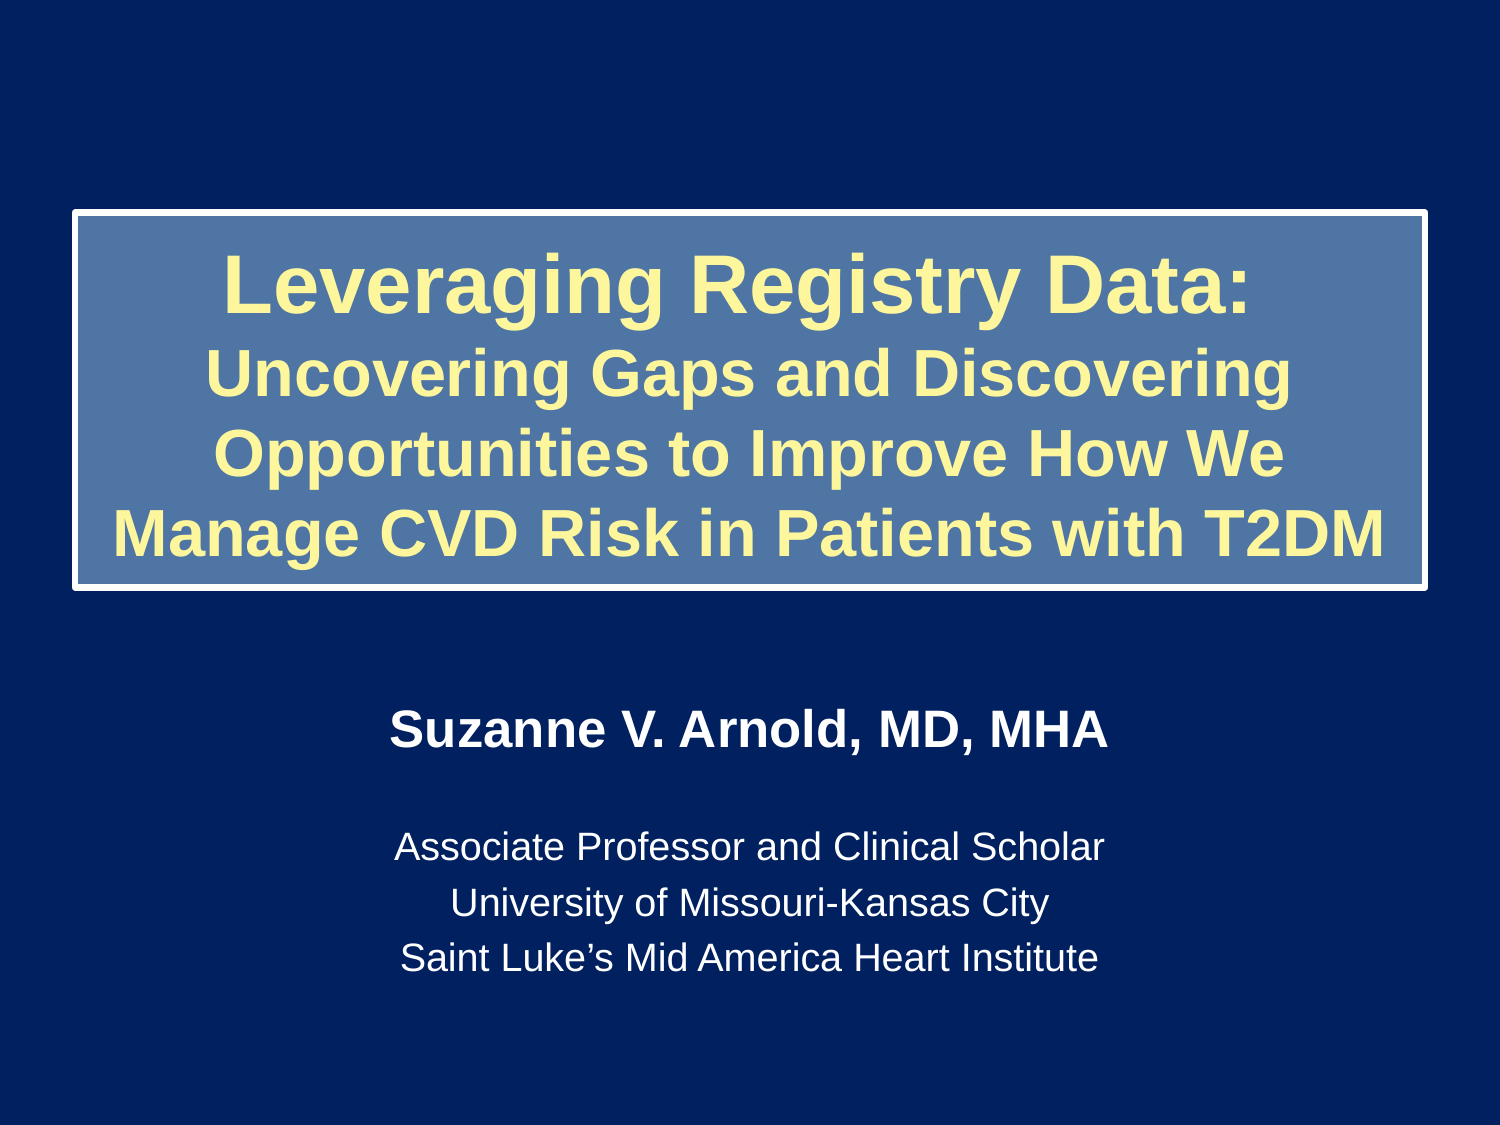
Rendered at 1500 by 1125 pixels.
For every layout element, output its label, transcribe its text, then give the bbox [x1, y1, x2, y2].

subtitle Suzanne V. Arnold, MD, MHA Associate Professor and Clinical Scholar University of Missouri-Kansas City Saint Luke’s Mid America Heart Institute [112, 687, 1388, 988]
title Leveraging Registry Data: Uncovering Gaps and Discovering Opportunities to Improve How We Manage CVD Risk in Patients with T2DM [75, 212, 1425, 588]
